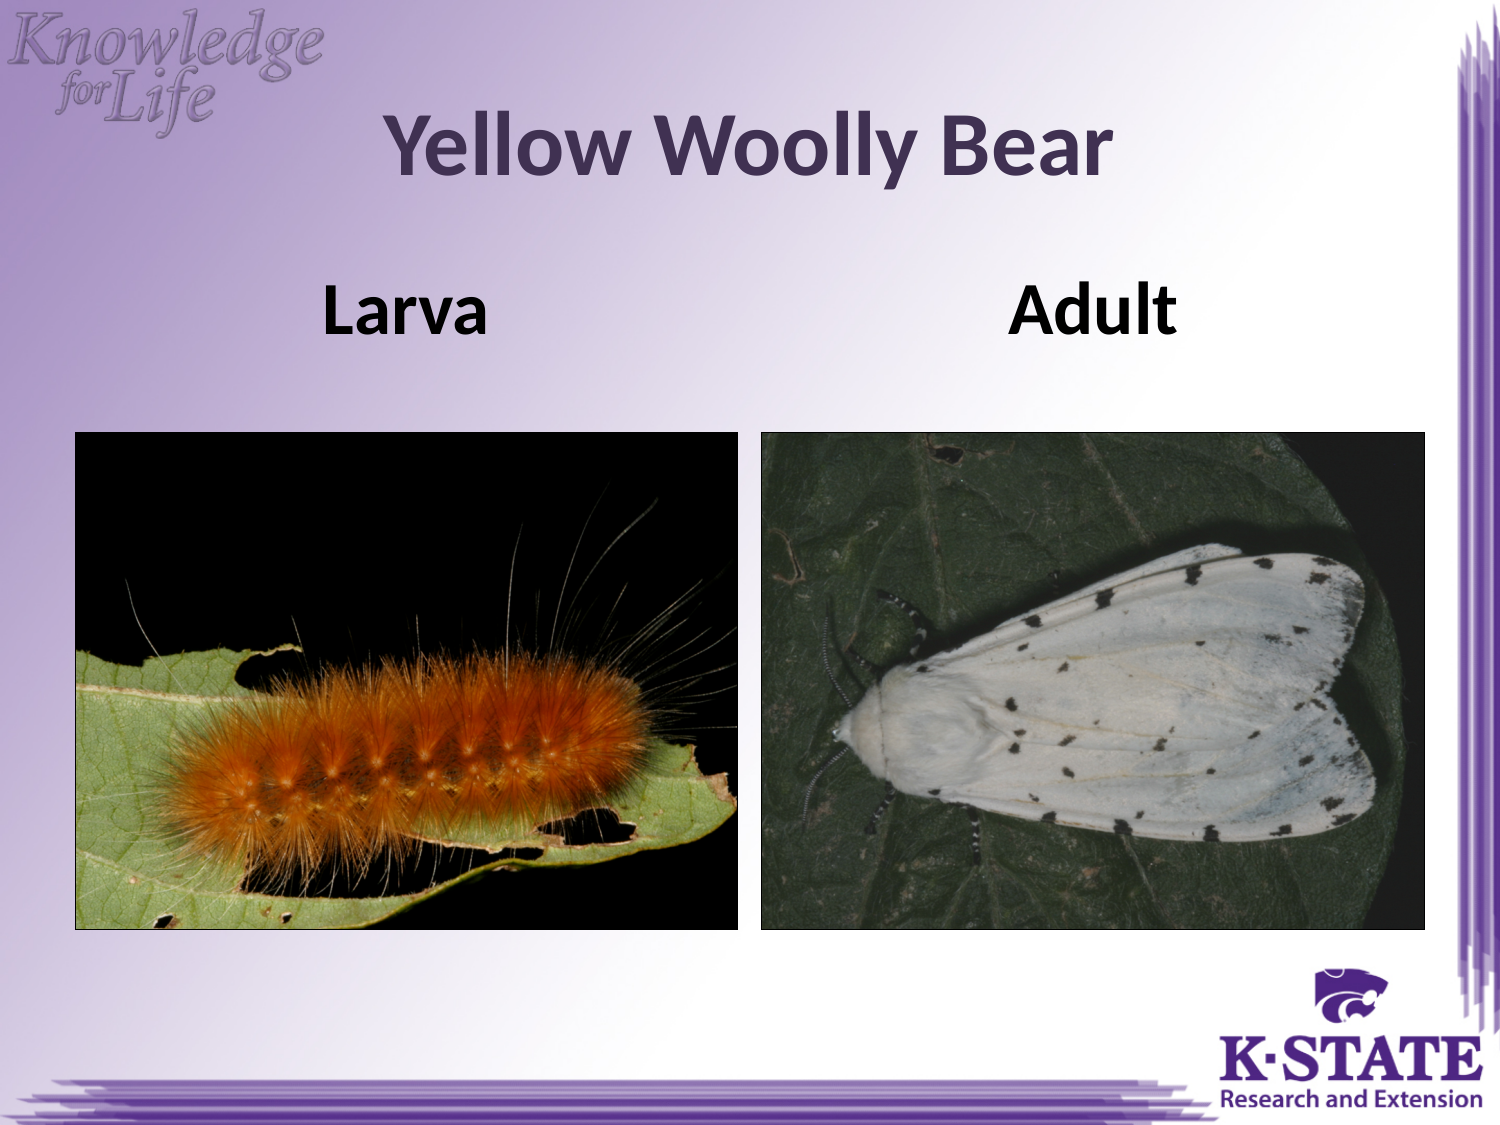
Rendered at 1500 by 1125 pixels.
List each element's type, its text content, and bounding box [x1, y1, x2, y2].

picture [0, 0, 1500, 1125]
title Yellow Woolly Bear [75, 45, 1425, 233]
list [761, 431, 1426, 930]
list Larva [75, 251, 738, 357]
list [74, 432, 738, 930]
list Adult [761, 251, 1425, 357]
